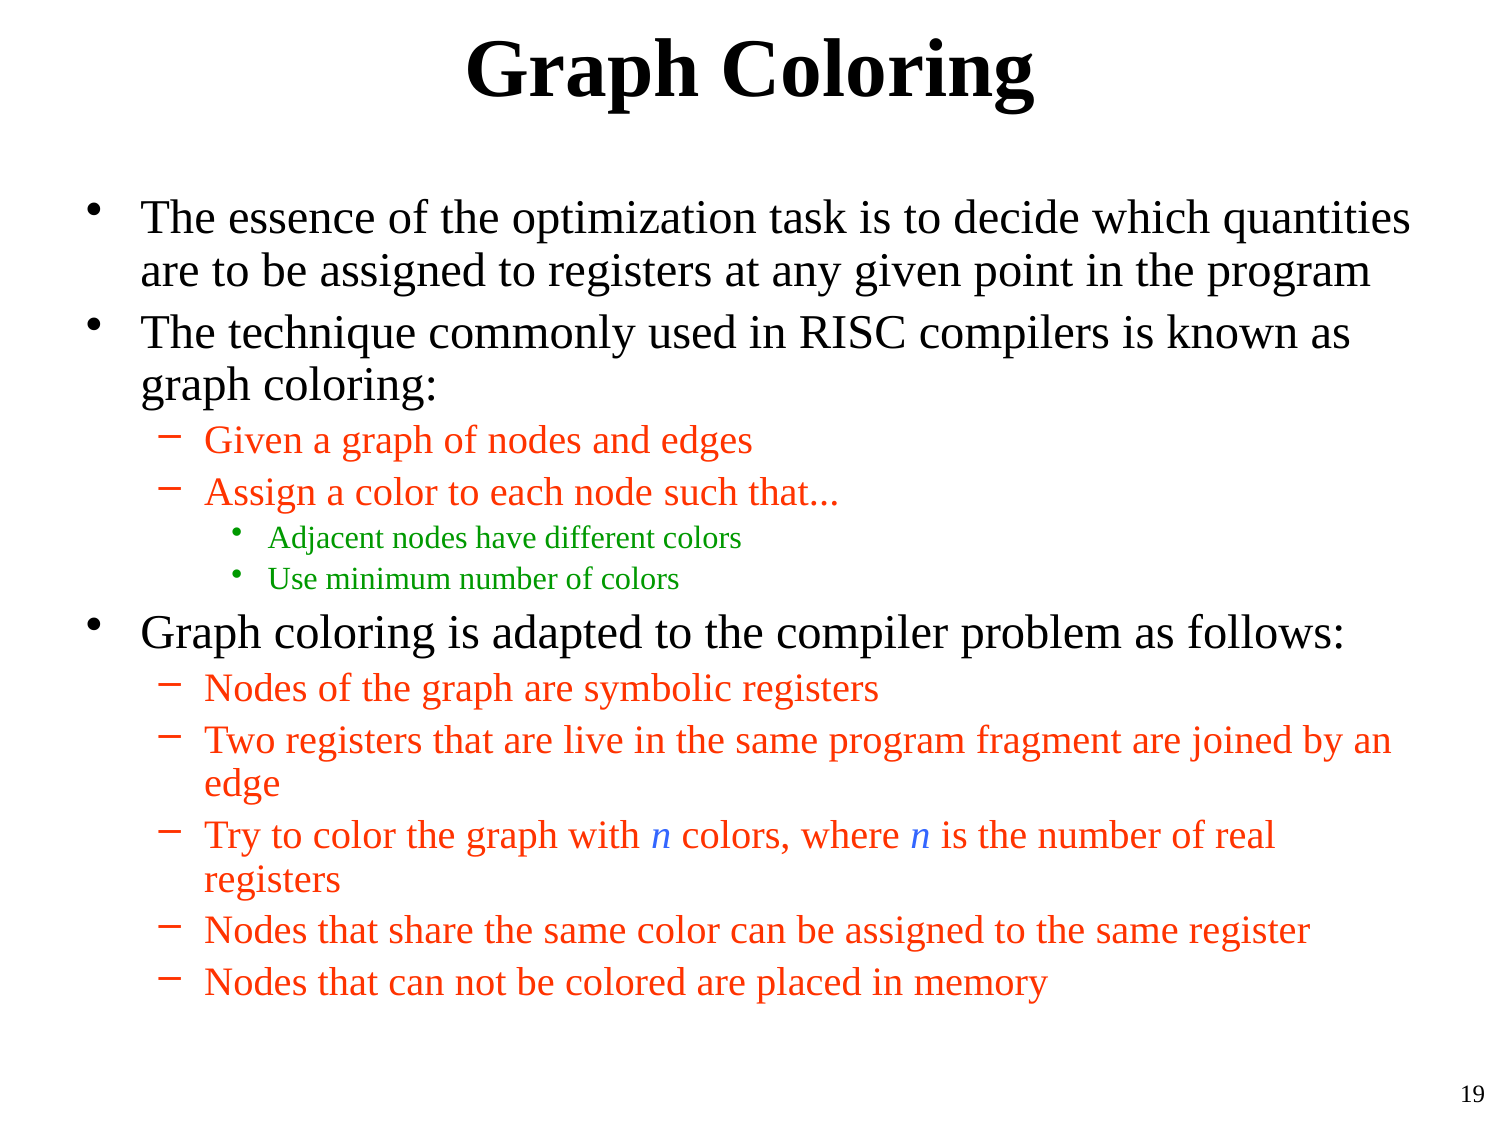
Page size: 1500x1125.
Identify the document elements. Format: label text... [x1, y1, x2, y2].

slide_number 19 [1186, 1069, 1500, 1125]
list The essence of the optimization task is to decide which quantities are to be assigned to registers at any given point in the program The technique commonly used in RISC compilers is known as graph coloring: Given a graph of nodes and edges Assign a color to each node such that... Adjacent nodes have different colors Use minimum number of colors Graph coloring is adapted to the compiler problem as follows: Nodes of the graph are symbolic registers Two registers that are live in the same program fragment are joined by an edge Try to color the graph with n colors, where n is the number of real registers Nodes that share the same color can be assigned to the same register Nodes that can not be colored are placed in memory [70, 184, 1436, 1071]
title Graph Coloring [0, 0, 1500, 126]
